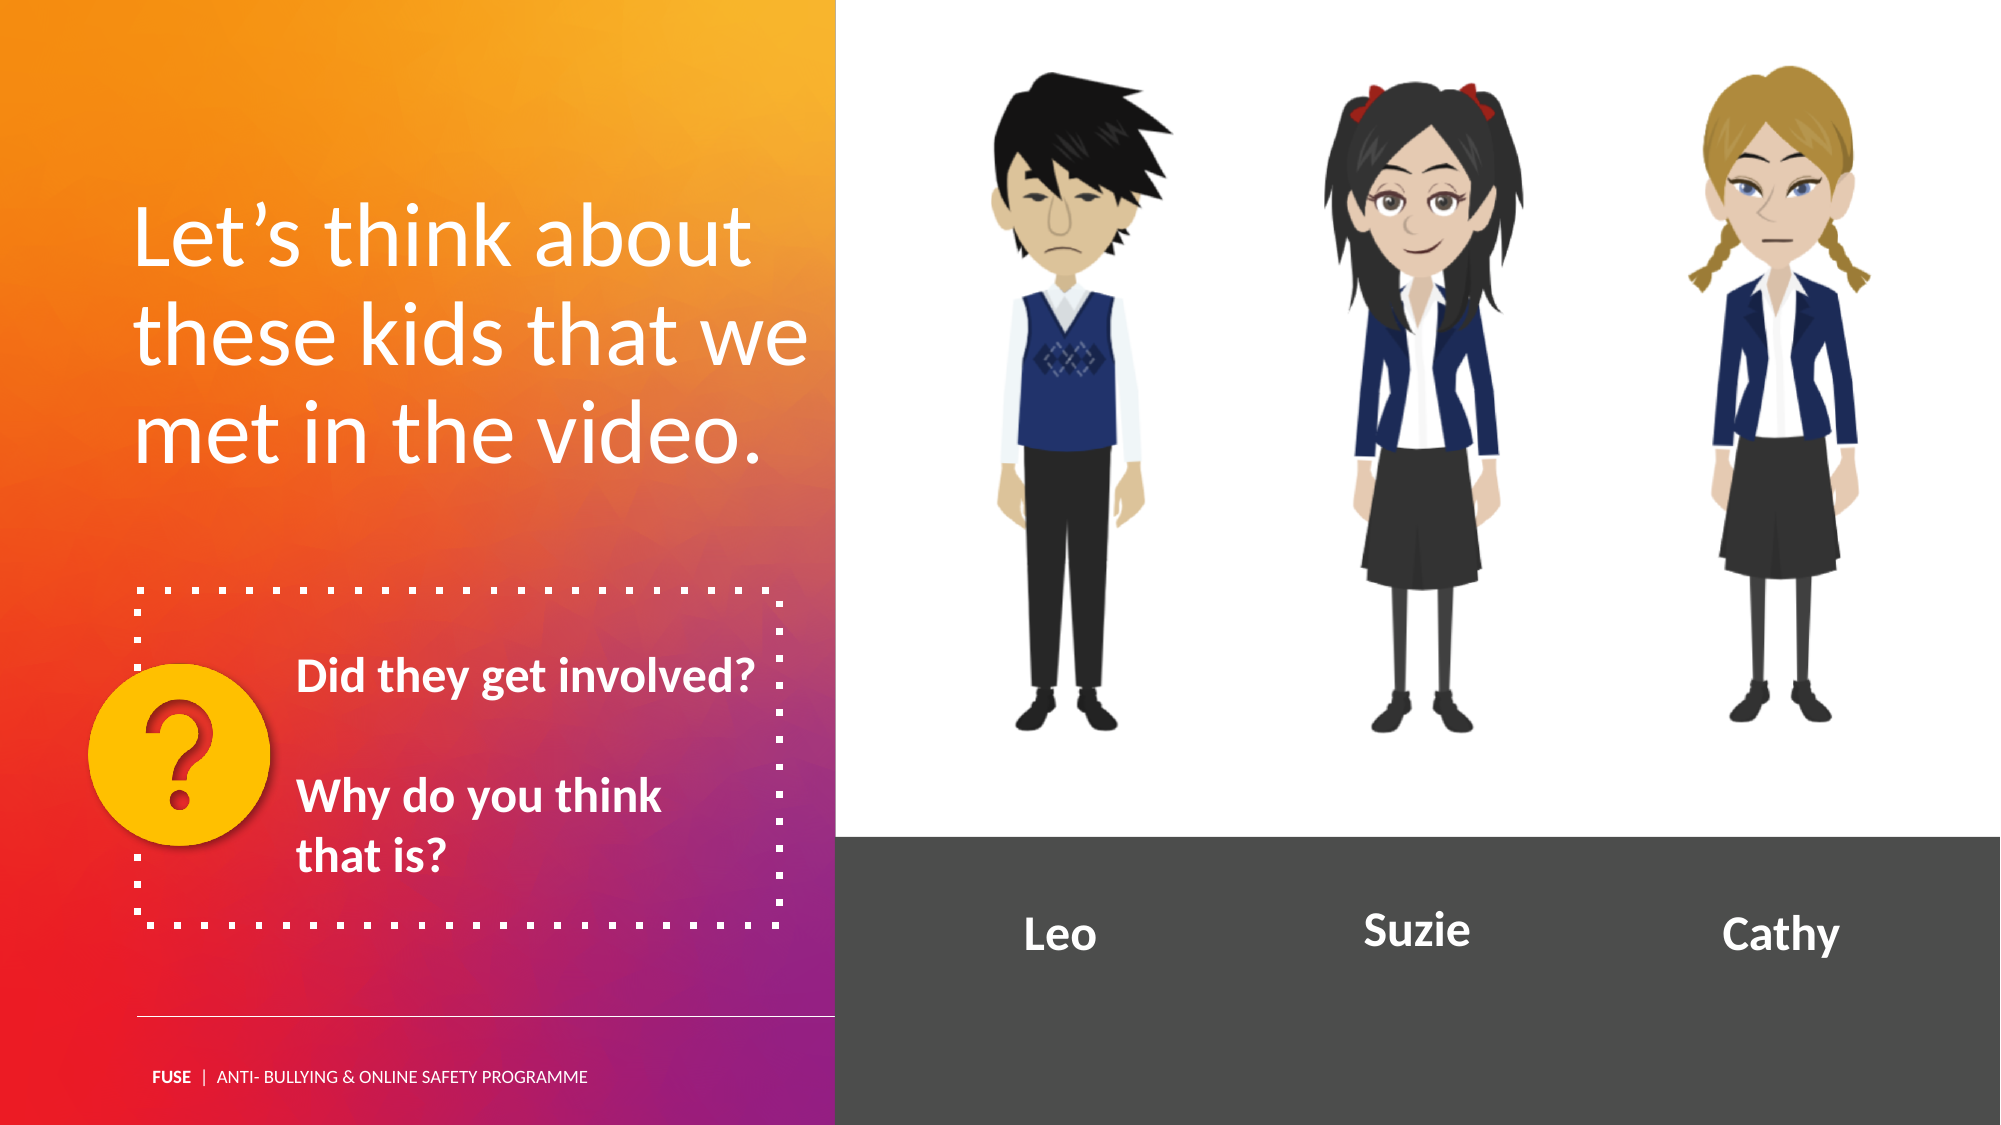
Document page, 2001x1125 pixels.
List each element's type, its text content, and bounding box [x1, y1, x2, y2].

picture [1649, 40, 1913, 748]
text_box Cathy [1657, 892, 1906, 968]
picture [1293, 51, 1591, 759]
picture [0, 0, 844, 1125]
text_box Suzie [1293, 888, 1542, 964]
picture [930, 49, 1228, 757]
text_box [834, 836, 2000, 1125]
text_box [137, 590, 780, 926]
text_box Leo [936, 892, 1185, 968]
list Let’s think about these kids that we met in the video. [117, 179, 835, 515]
